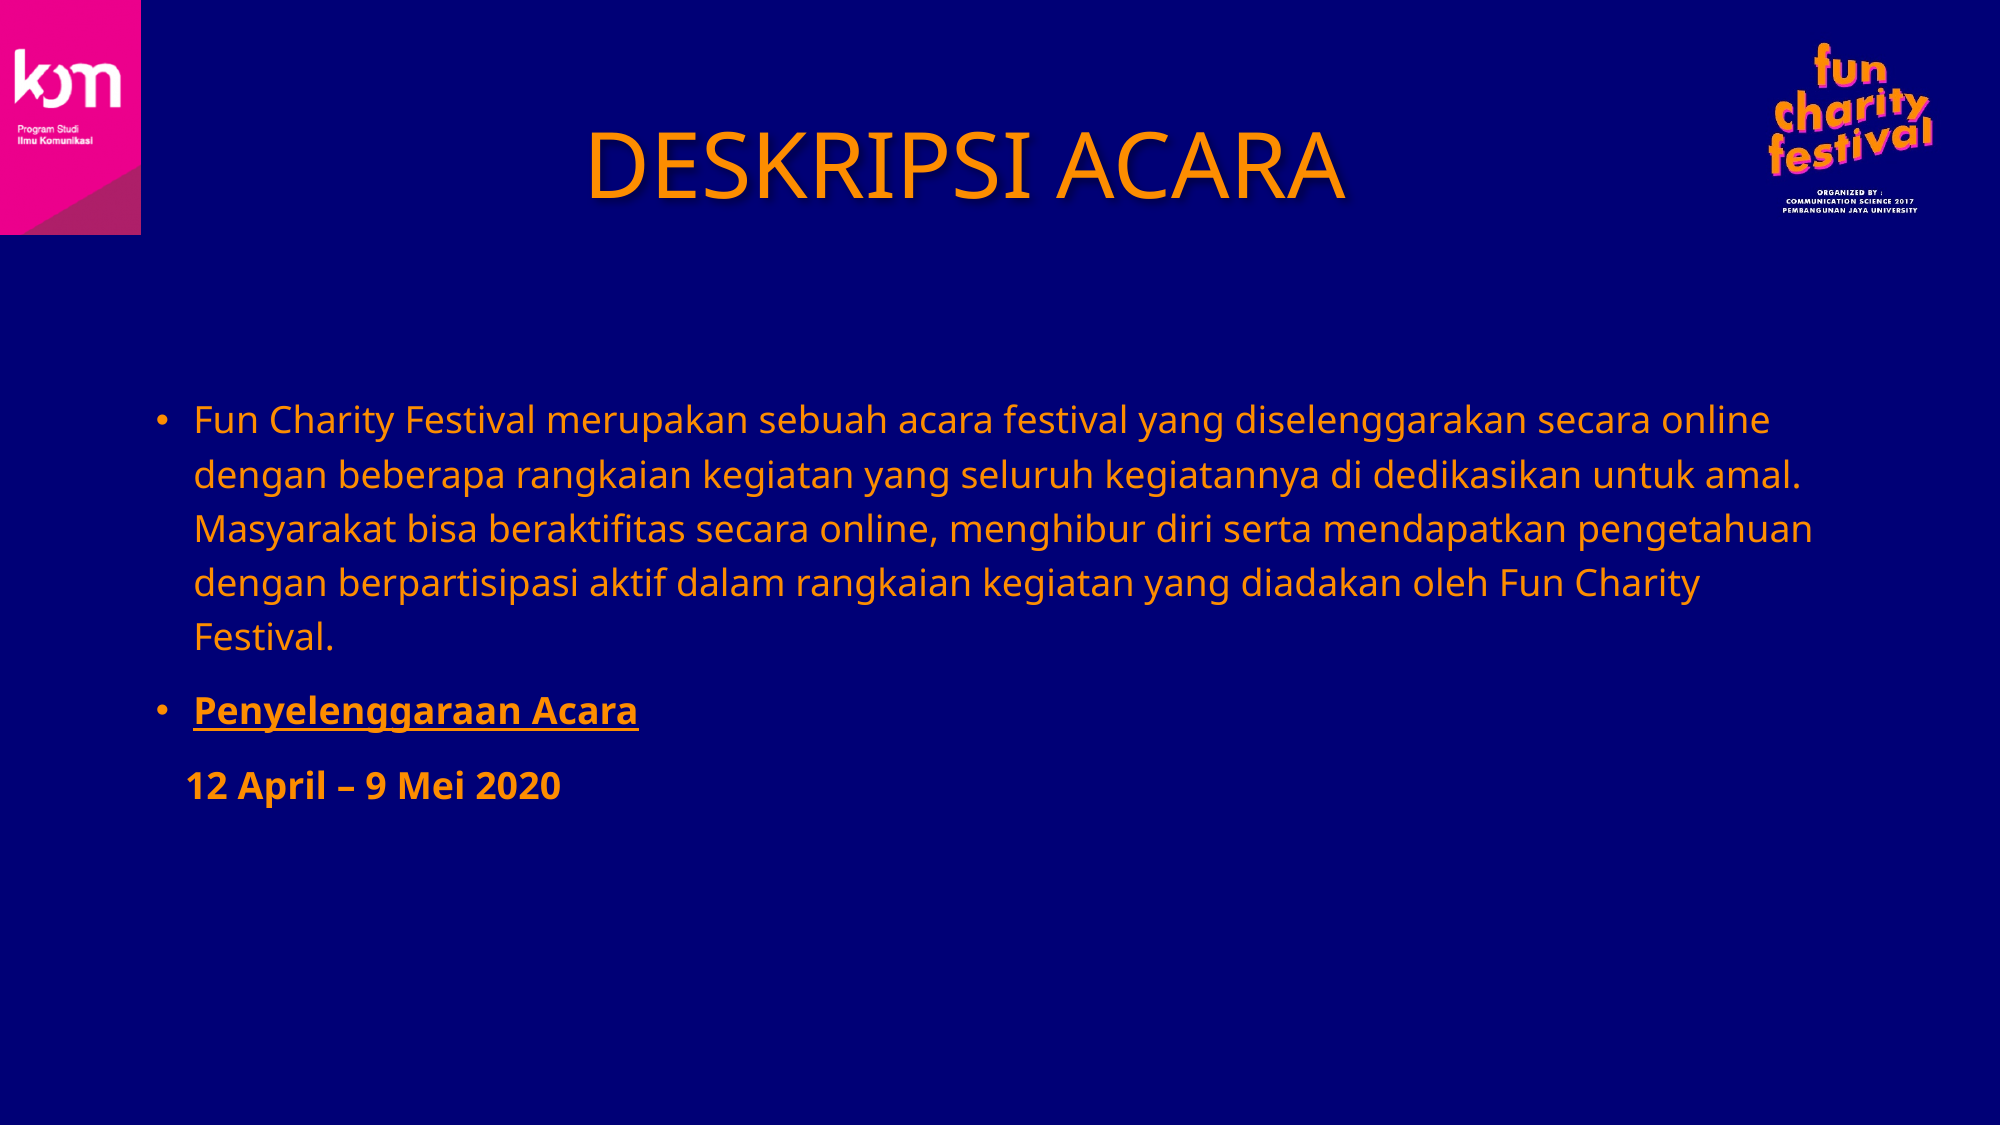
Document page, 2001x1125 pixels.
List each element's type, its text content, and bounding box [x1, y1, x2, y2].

picture [1700, 0, 2000, 278]
picture [0, 0, 141, 235]
text_box DESKRIPSI ACARA [141, 8, 1700, 226]
list Fun Charity Festival merupakan sebuah acara festival yang diselenggarakan secara online dengan beberapa rangkaian kegiatan yang seluruh kegiatannya di dedikasikan untuk amal. Masyarakat bisa beraktifitas secara online, menghibur diri serta mendapatkan pengetahuan dengan berpartisipasi aktif dalam rangkaian kegiatan yang diadakan oleh Fun Charity Festival. Penyelenggaraan Acara 12 April – 9 Mei 2020 [140, 380, 1866, 811]
